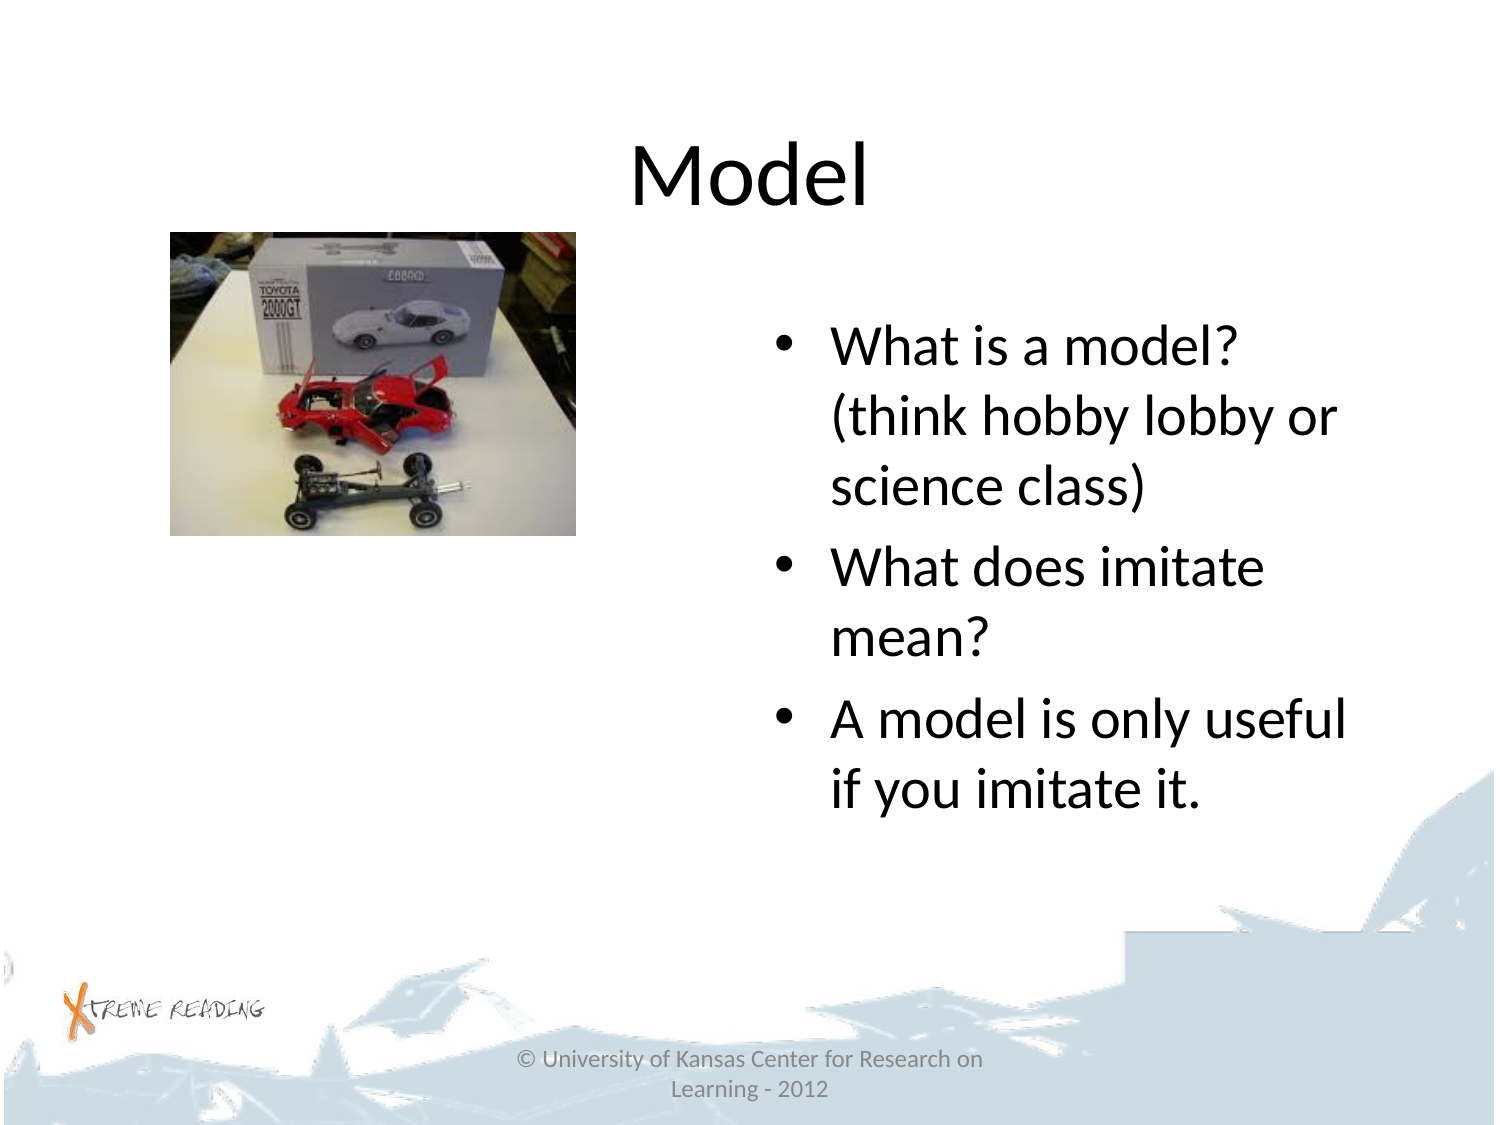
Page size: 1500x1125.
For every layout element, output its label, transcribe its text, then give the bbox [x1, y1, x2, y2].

title Model [103, 59, 1397, 278]
picture [4, 0, 1494, 1125]
list What is a model? (think hobby lobby or science class) What does imitate mean? A model is only useful if you imitate it. [759, 299, 1397, 1014]
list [170, 232, 576, 536]
footer © University of Kansas Center for Research on Learning - 2012 [496, 1042, 1004, 1103]
